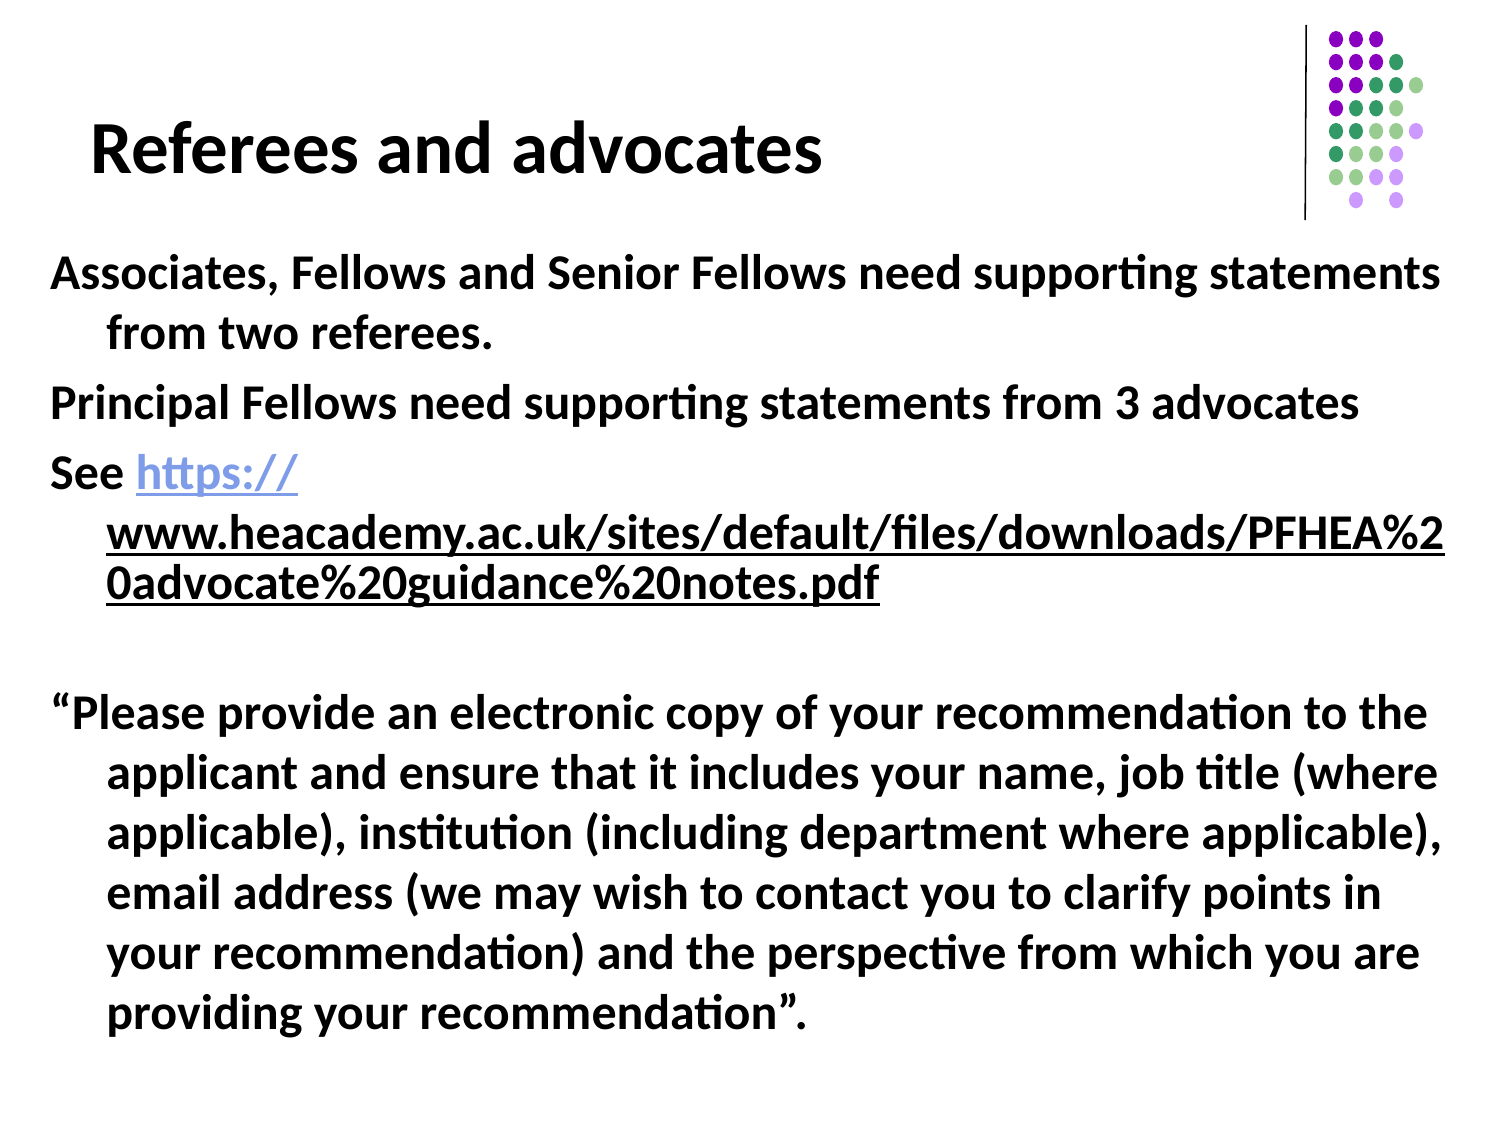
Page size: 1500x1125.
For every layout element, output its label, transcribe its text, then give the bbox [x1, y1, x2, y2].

list Associates, Fellows and Senior Fellows need supporting statements from two referees. Principal Fellows need supporting statements from 3 advocates See https://www.heacademy.ac.uk/sites/default/files/downloads/PFHEA%20advocate%20guidance%20notes.pdf “Please provide an electronic copy of your recommendation to the applicant and ensure that it includes your name, job title (where applicable), institution (including department where applicable), email address (we may wish to contact you to clarify points in your recommendation) and the perspective from which you are providing your recommendation”. [34, 231, 1477, 1018]
title Referees and advocates [74, 19, 1313, 197]
